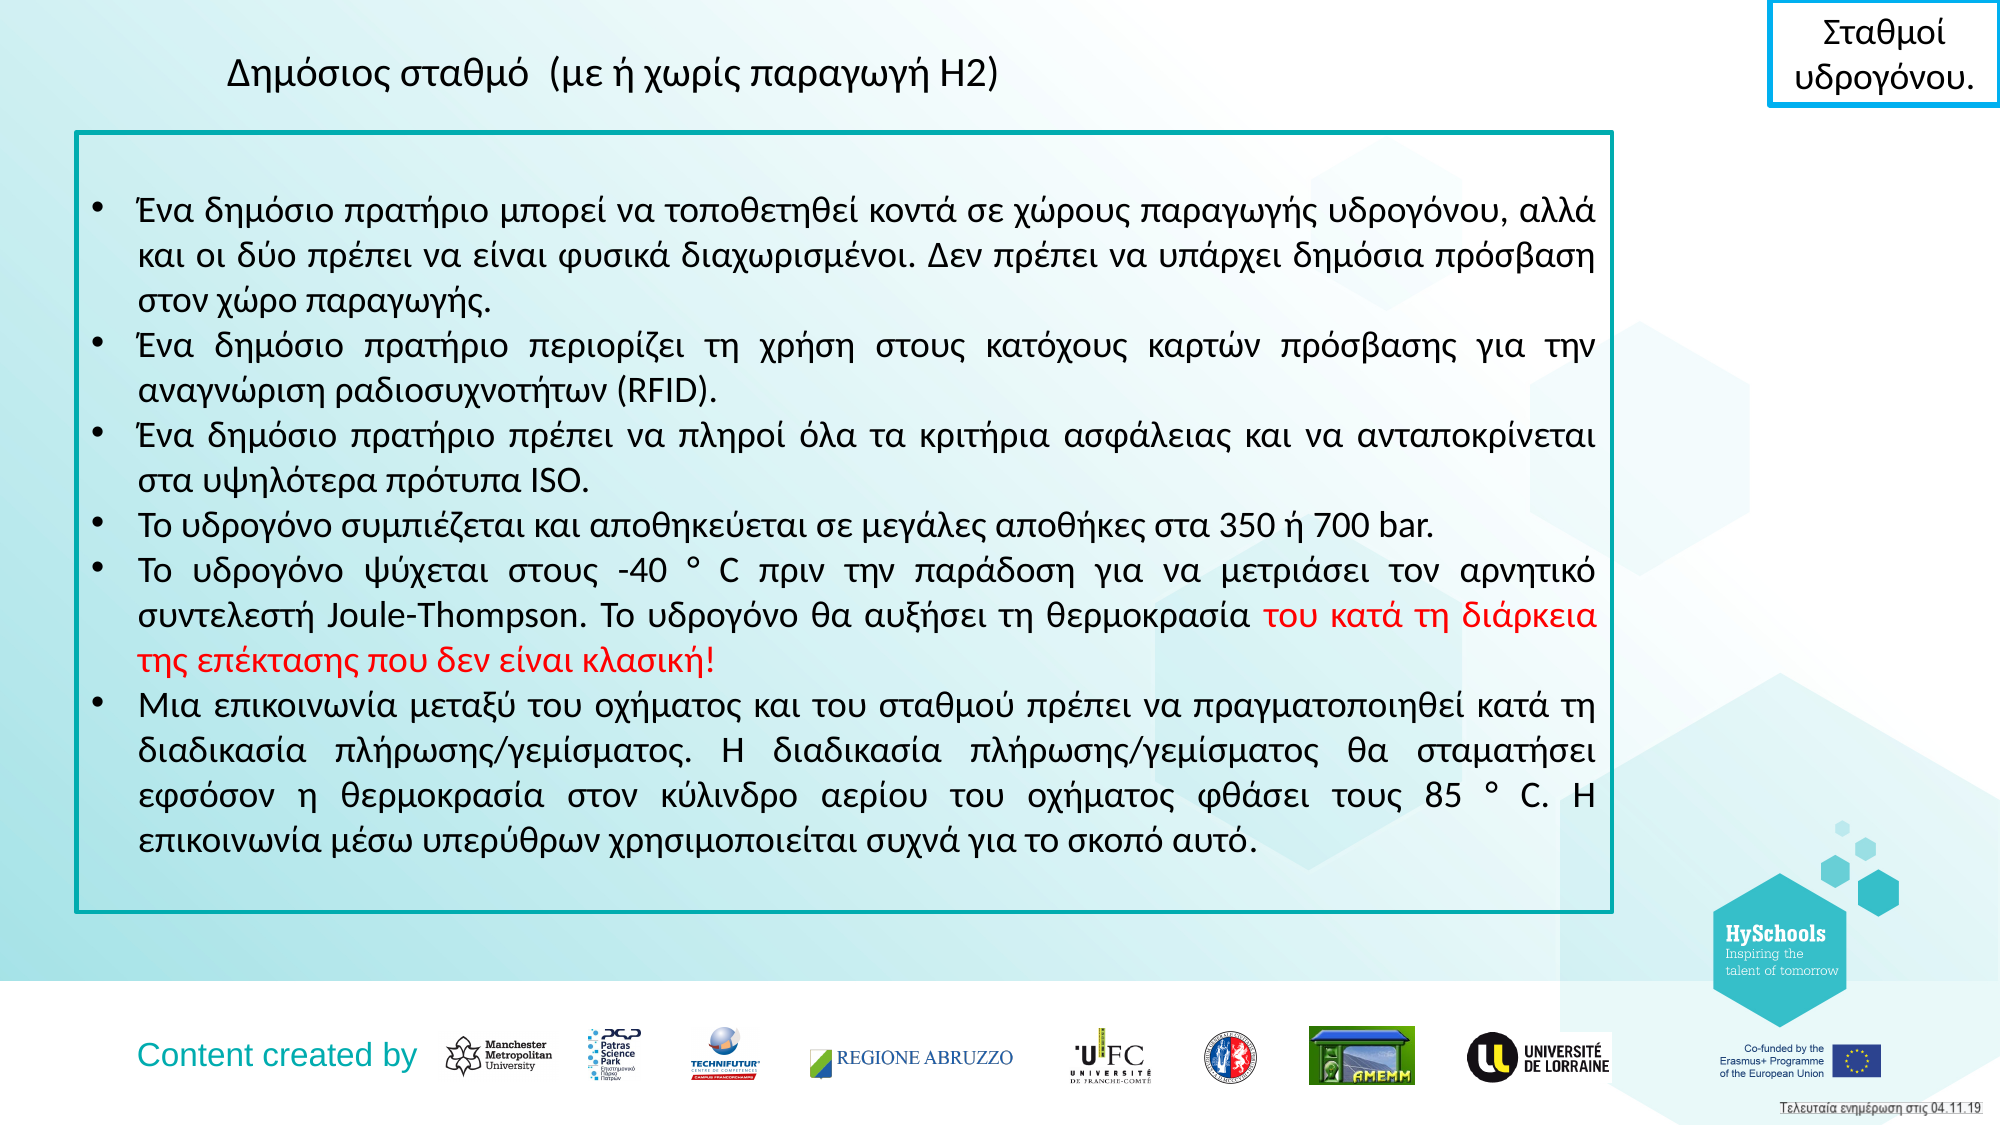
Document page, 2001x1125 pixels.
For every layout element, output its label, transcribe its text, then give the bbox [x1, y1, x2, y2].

text_box Σταθμοί υδρογόνου. [1769, 0, 2000, 105]
text_box Δημόσιος σταθμό (με ή χωρίς παραγωγή Η2) [212, 37, 1242, 103]
text_box Ένα δημόσιο πρατήριο μπορεί να τοποθετηθεί κοντά σε χώρους παραγωγής υδρογόνου, αλλά και οι δύο πρέπει να είναι φυσικά διαχωρισμένοι. Δεν πρέπει να υπάρχει δημόσια πρόσβαση στον χώρο παραγωγής. Ένα δημόσιο πρατήριο περιορίζει τη χρήση στους κατόχους καρτών πρόσβασης για την αναγνώριση ραδιοσυχνοτήτων (RFID). Ένα δημόσιο πρατήριο πρέπει να πληροί όλα τα κριτήρια ασφάλειας και να ανταποκρίνεται στα υψηλότερα πρότυπα ISO. Το υδρογόνο συμπιέζεται και αποθηκεύεται σε μεγάλες αποθήκες στα 350 ή 700 bar. Το υδρογόνο ψύχεται στους -40 ° C πριν την παράδοση για να μετριάσει τον αρνητικό συντελεστή Joule-Thompson. Το υδρογόνο θα αυξήσει τη θερμοκρασία του κατά τη διάρκεια της επέκτασης που δεν είναι κλασική! Μια επικοινωνία μεταξύ του οχήματος και του σταθμού πρέπει να πραγματοποιηθεί κατά τη διαδικασία πλήρωσης/γεμίσματος. Η διαδικασία πλήρωσης/γεμίσματος θα σταματήσει εφσόσον η θερμοκρασία στον κύλινδρο αερίου του οχήματος φθάσει τους 85 ° C. Η επικοινωνία μέσω υπερύθρων χρησιμοποιείται συχνά για το σκοπό αυτό. [76, 132, 1613, 912]
picture [0, 0, 2000, 1125]
